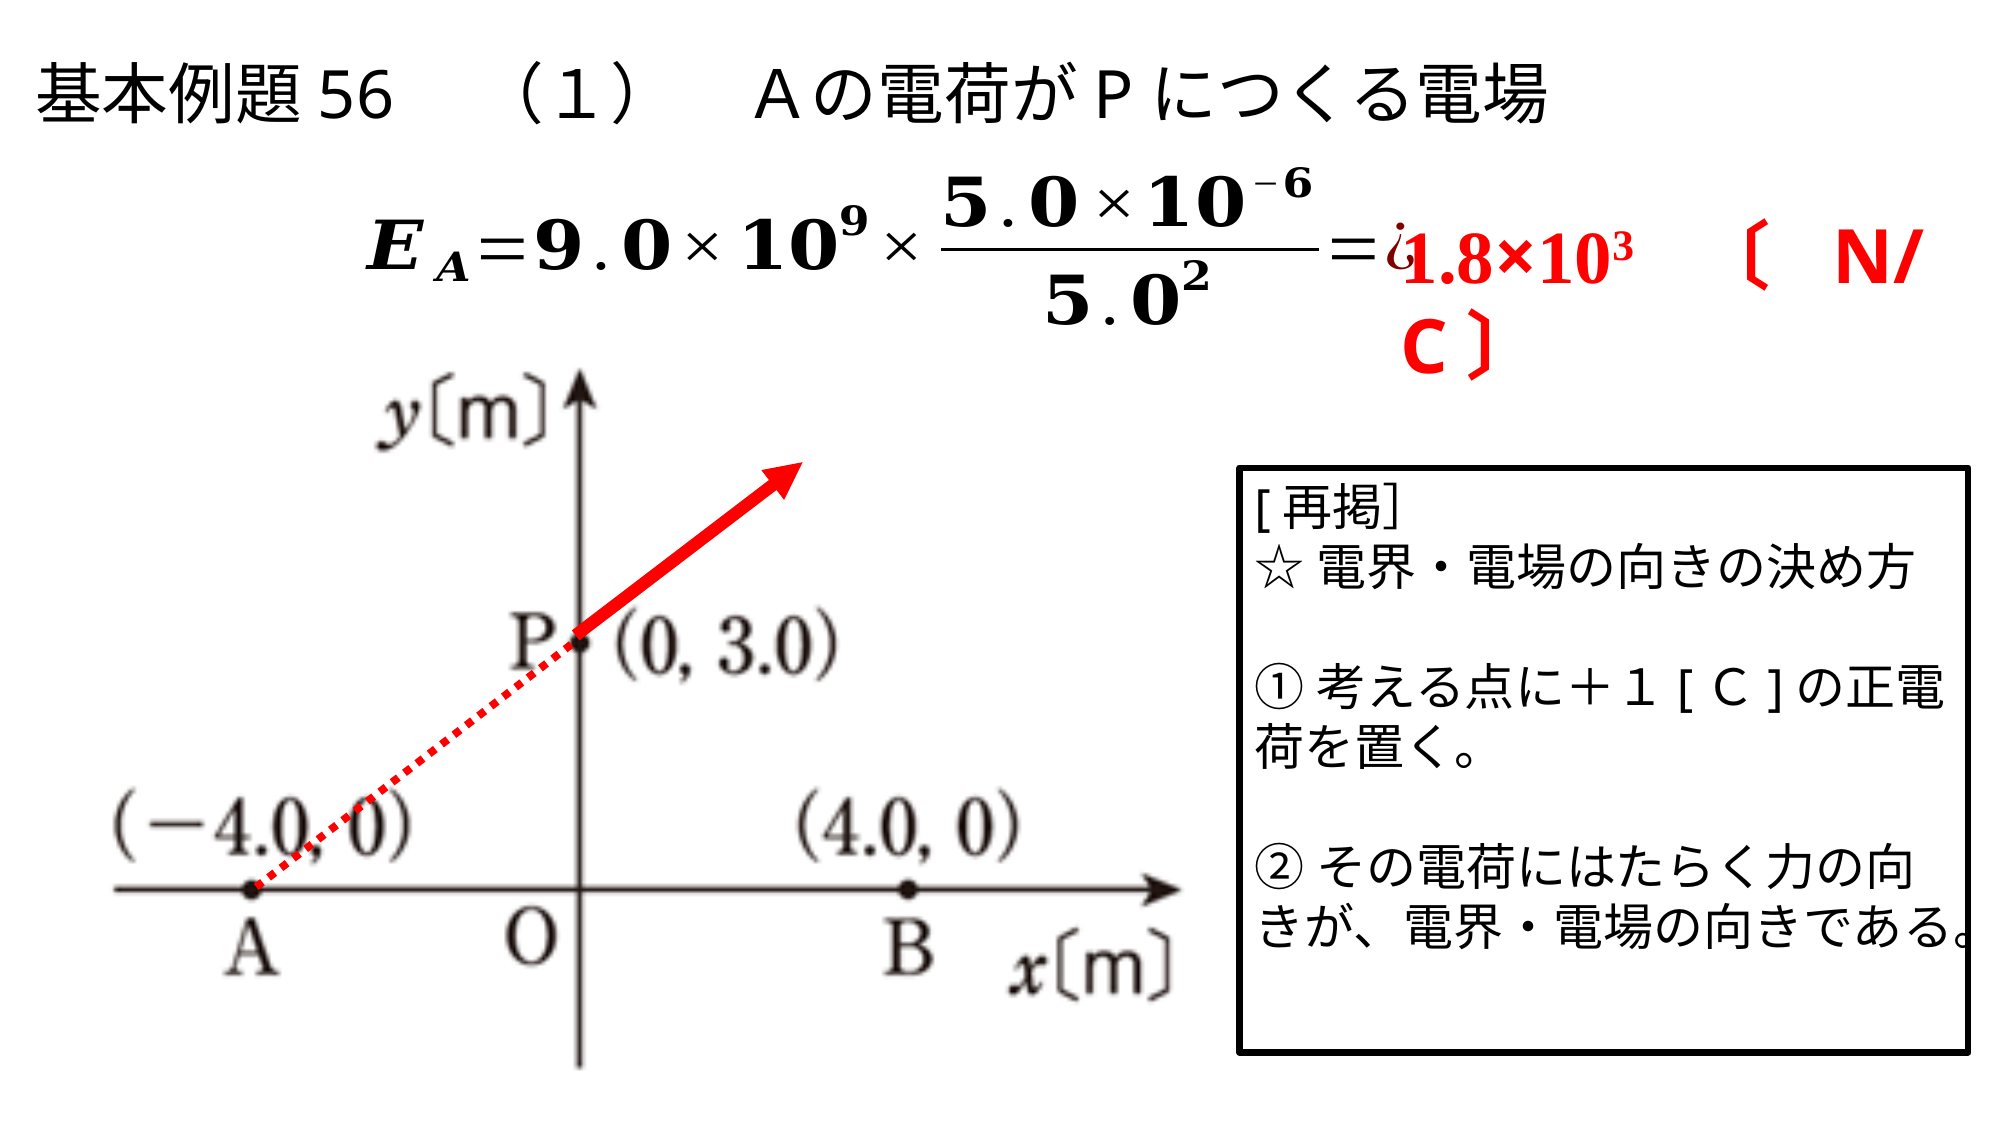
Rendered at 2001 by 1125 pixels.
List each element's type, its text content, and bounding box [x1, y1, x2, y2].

text_box 1.8×103〔N/C〕 [1320, 200, 1939, 306]
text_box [575, 462, 803, 636]
picture [84, 339, 1210, 1097]
text_box 基本例題56 （１） Ａの電荷がPにつくる電場 [20, 44, 1946, 139]
text_box [再掲］ ☆電界・電場の向きの決め方 ①考える点に＋１[Ｃ]の正電荷を置く。 ②その電荷にはたらく力の向きが、電界・電場の向きである。 [1239, 467, 1969, 1053]
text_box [256, 640, 577, 887]
